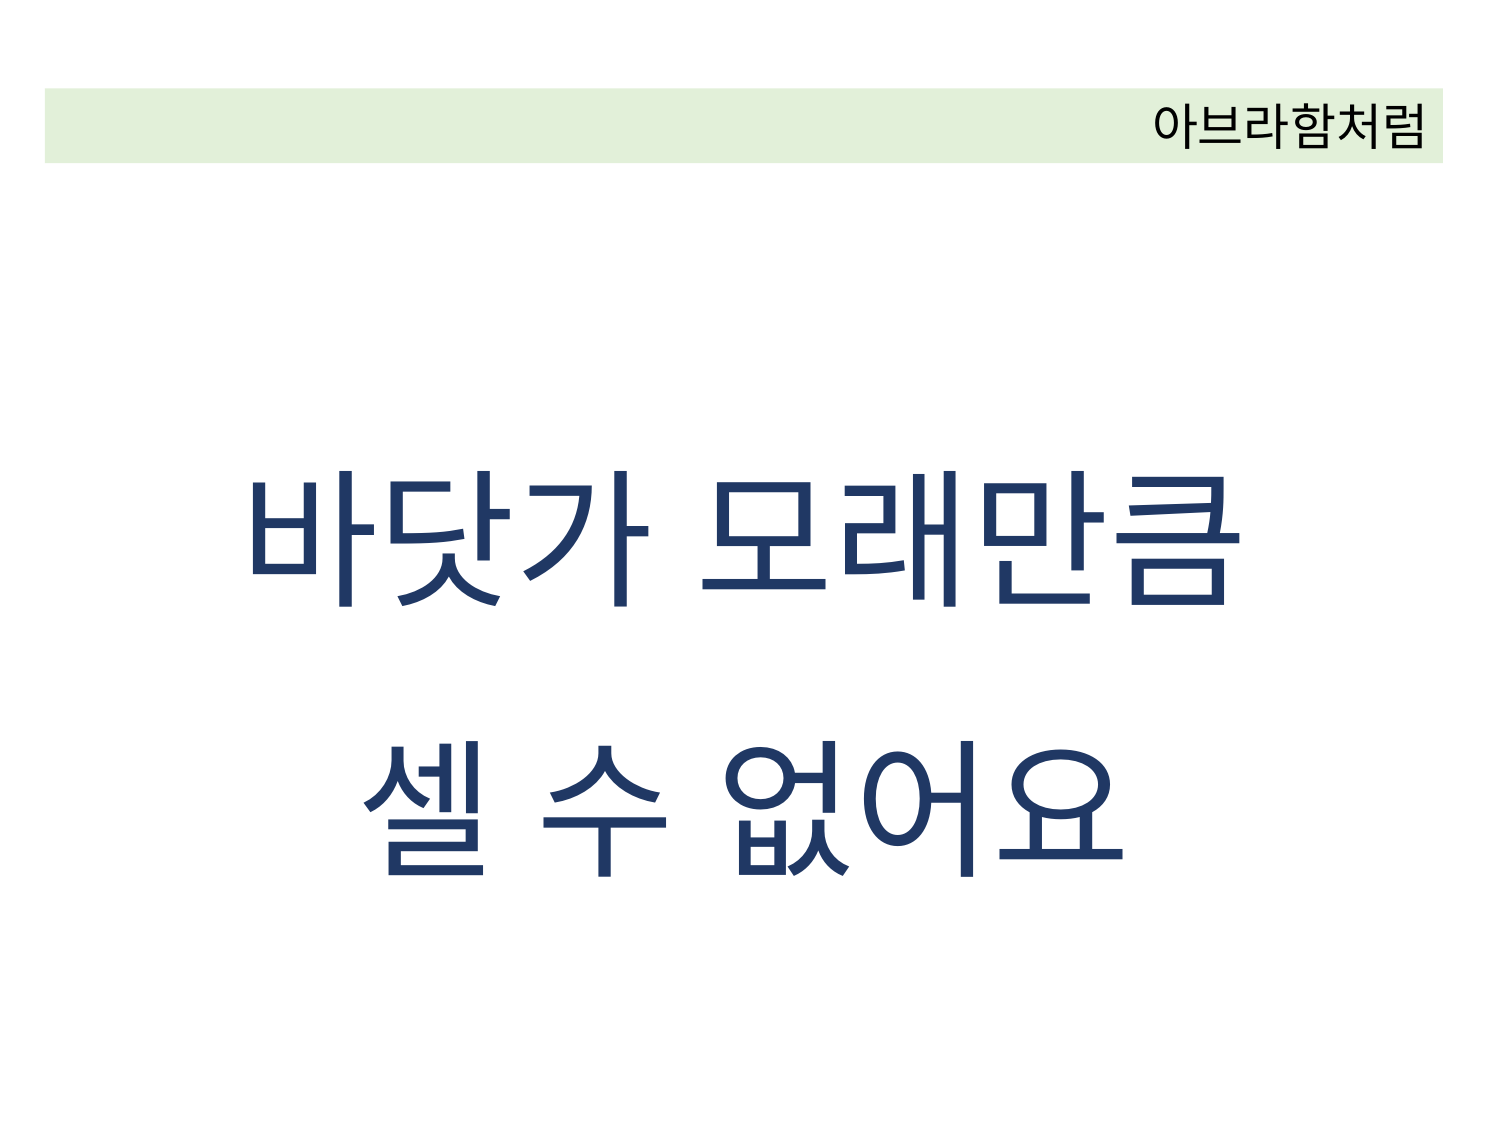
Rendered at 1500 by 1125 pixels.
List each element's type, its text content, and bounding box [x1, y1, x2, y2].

text_box 아브라함처럼 [44, 88, 1443, 164]
text_box 바닷가 모래만큼 셀 수 없어요 [0, 347, 1500, 903]
